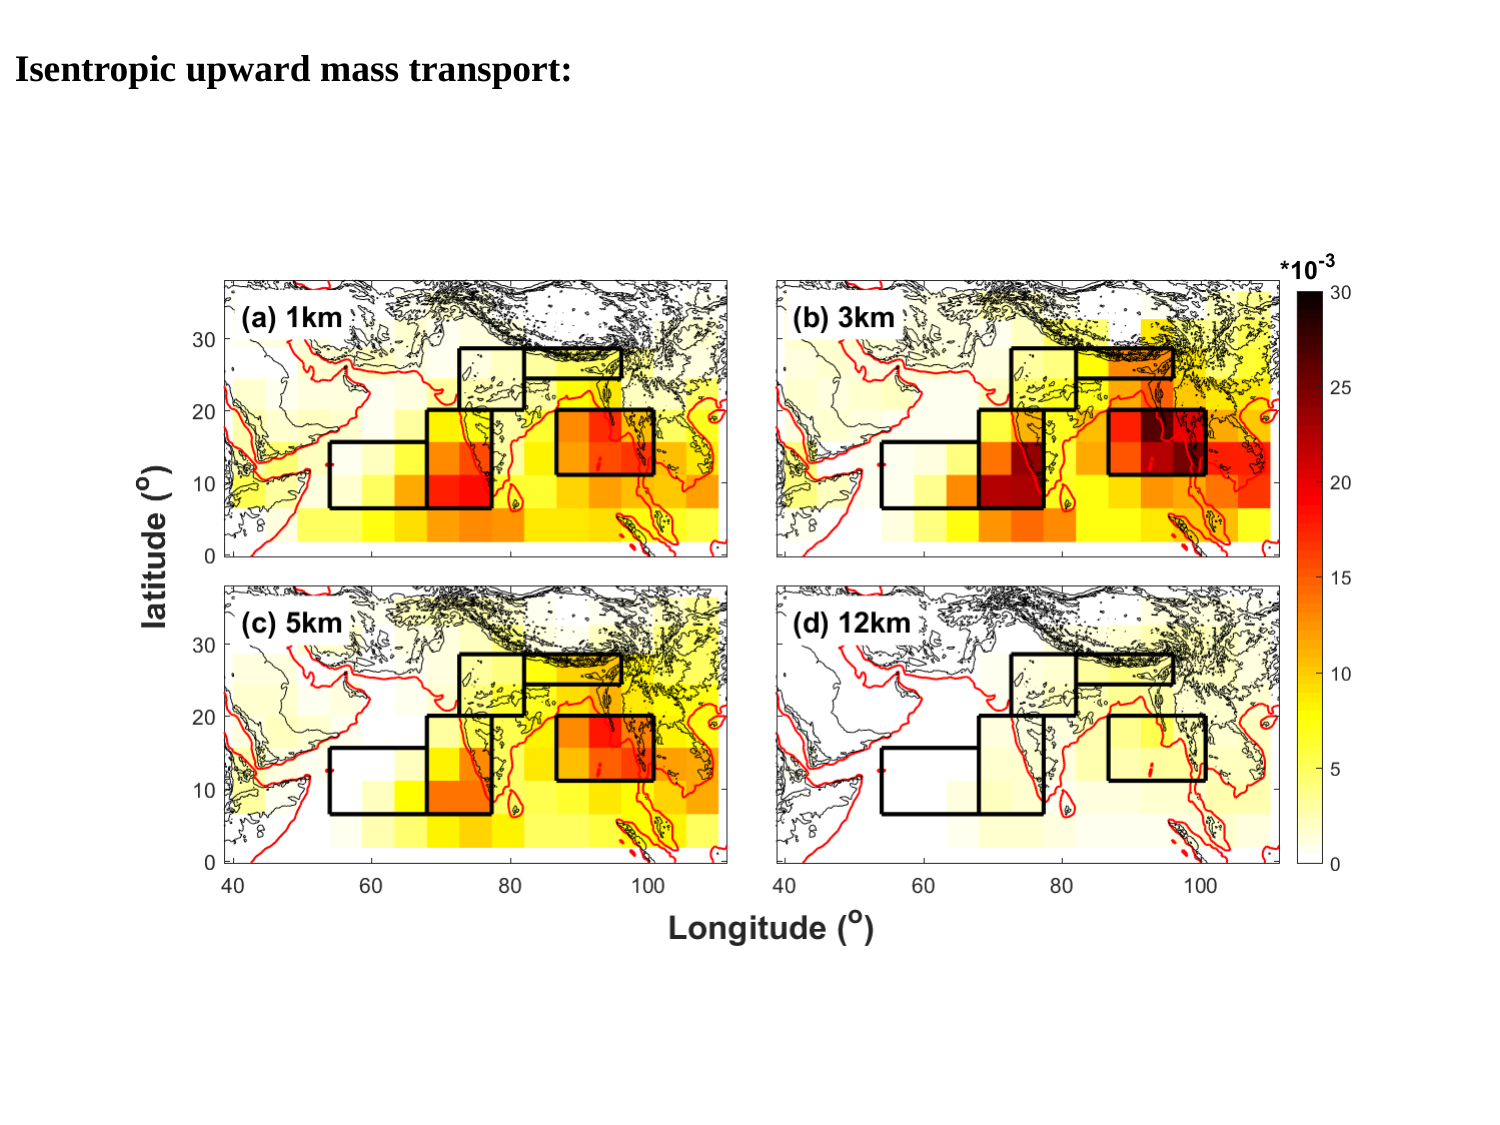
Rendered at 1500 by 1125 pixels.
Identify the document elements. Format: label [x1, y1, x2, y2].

picture [124, 249, 1376, 953]
